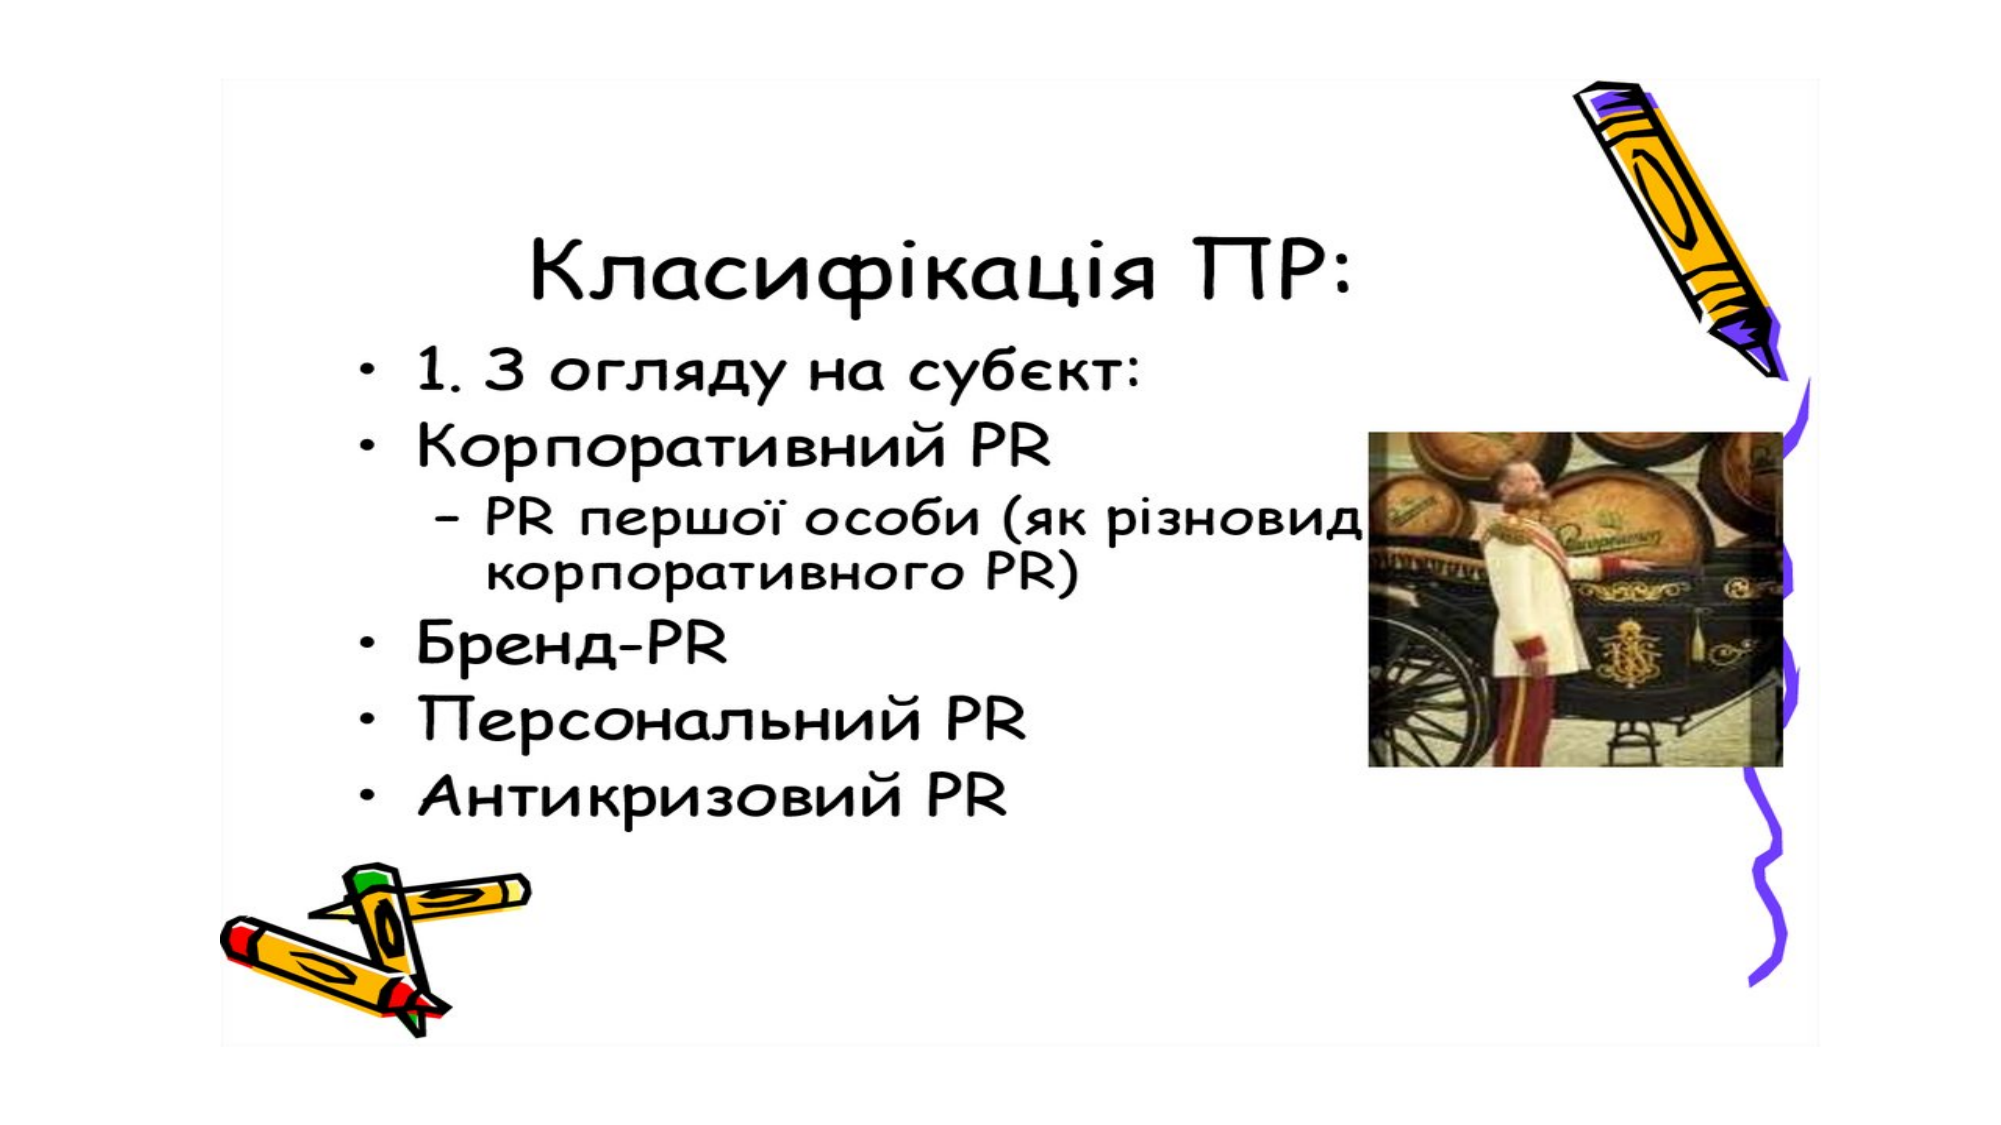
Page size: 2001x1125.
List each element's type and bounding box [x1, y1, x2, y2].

picture [220, 78, 1821, 1047]
